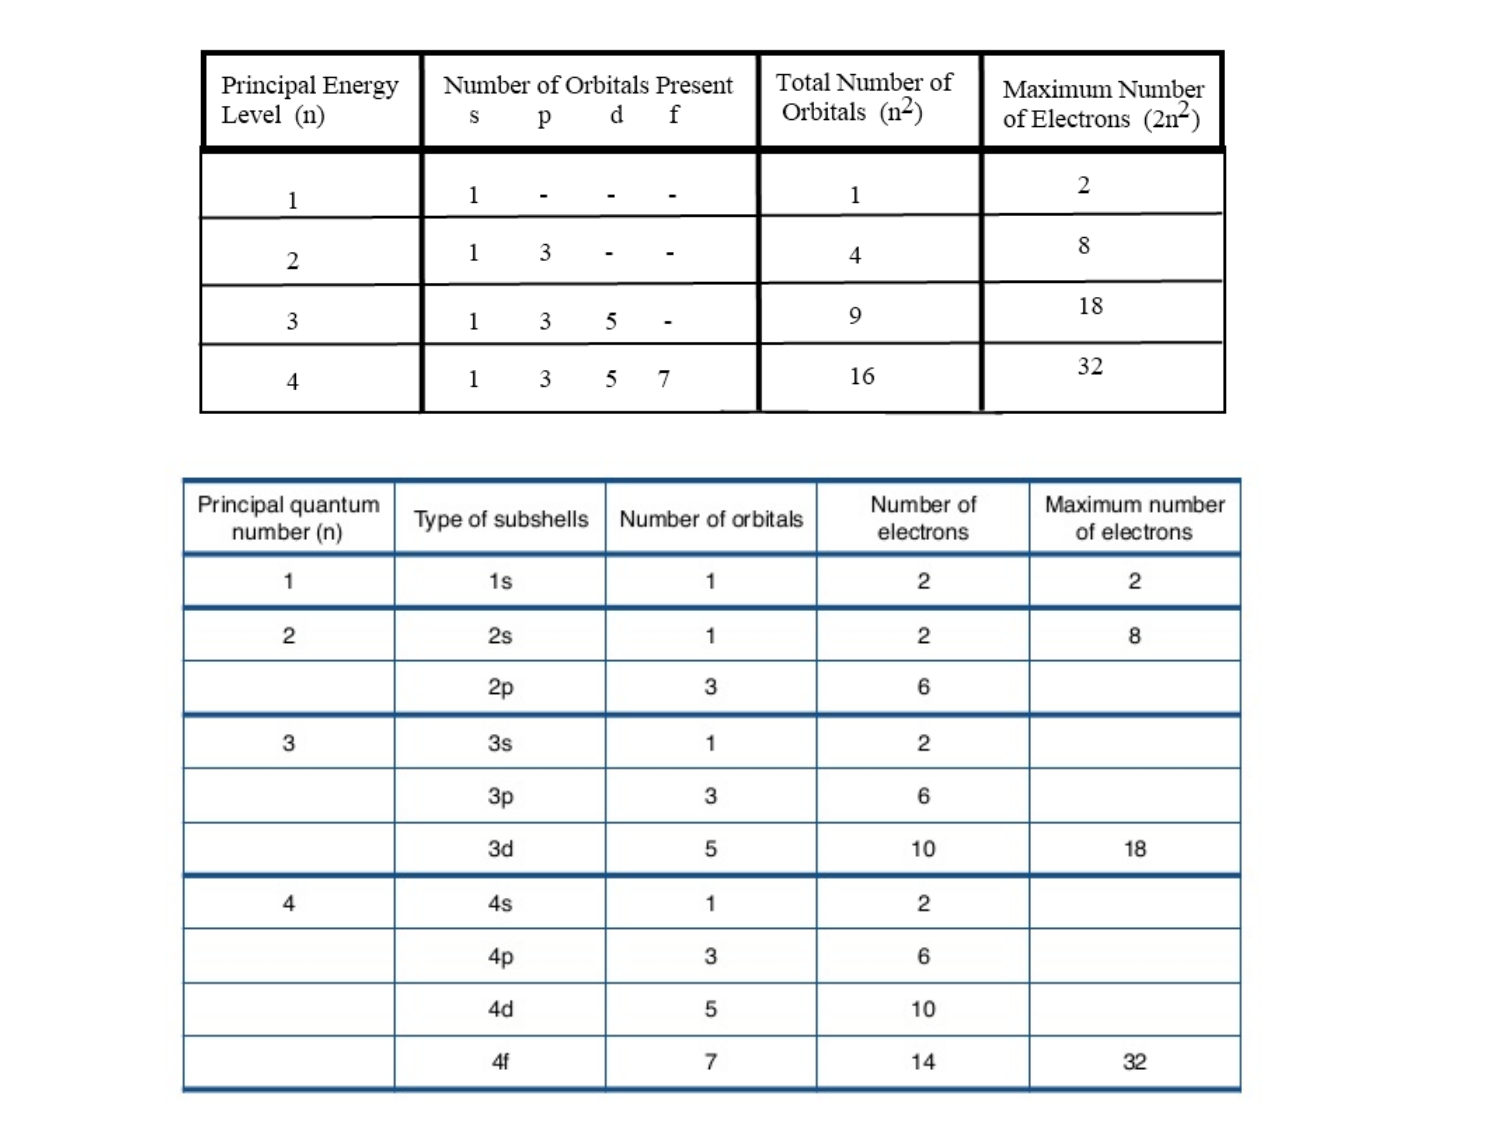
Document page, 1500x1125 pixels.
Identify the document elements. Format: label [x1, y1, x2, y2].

picture [164, 458, 1262, 1110]
picture [194, 46, 1232, 421]
